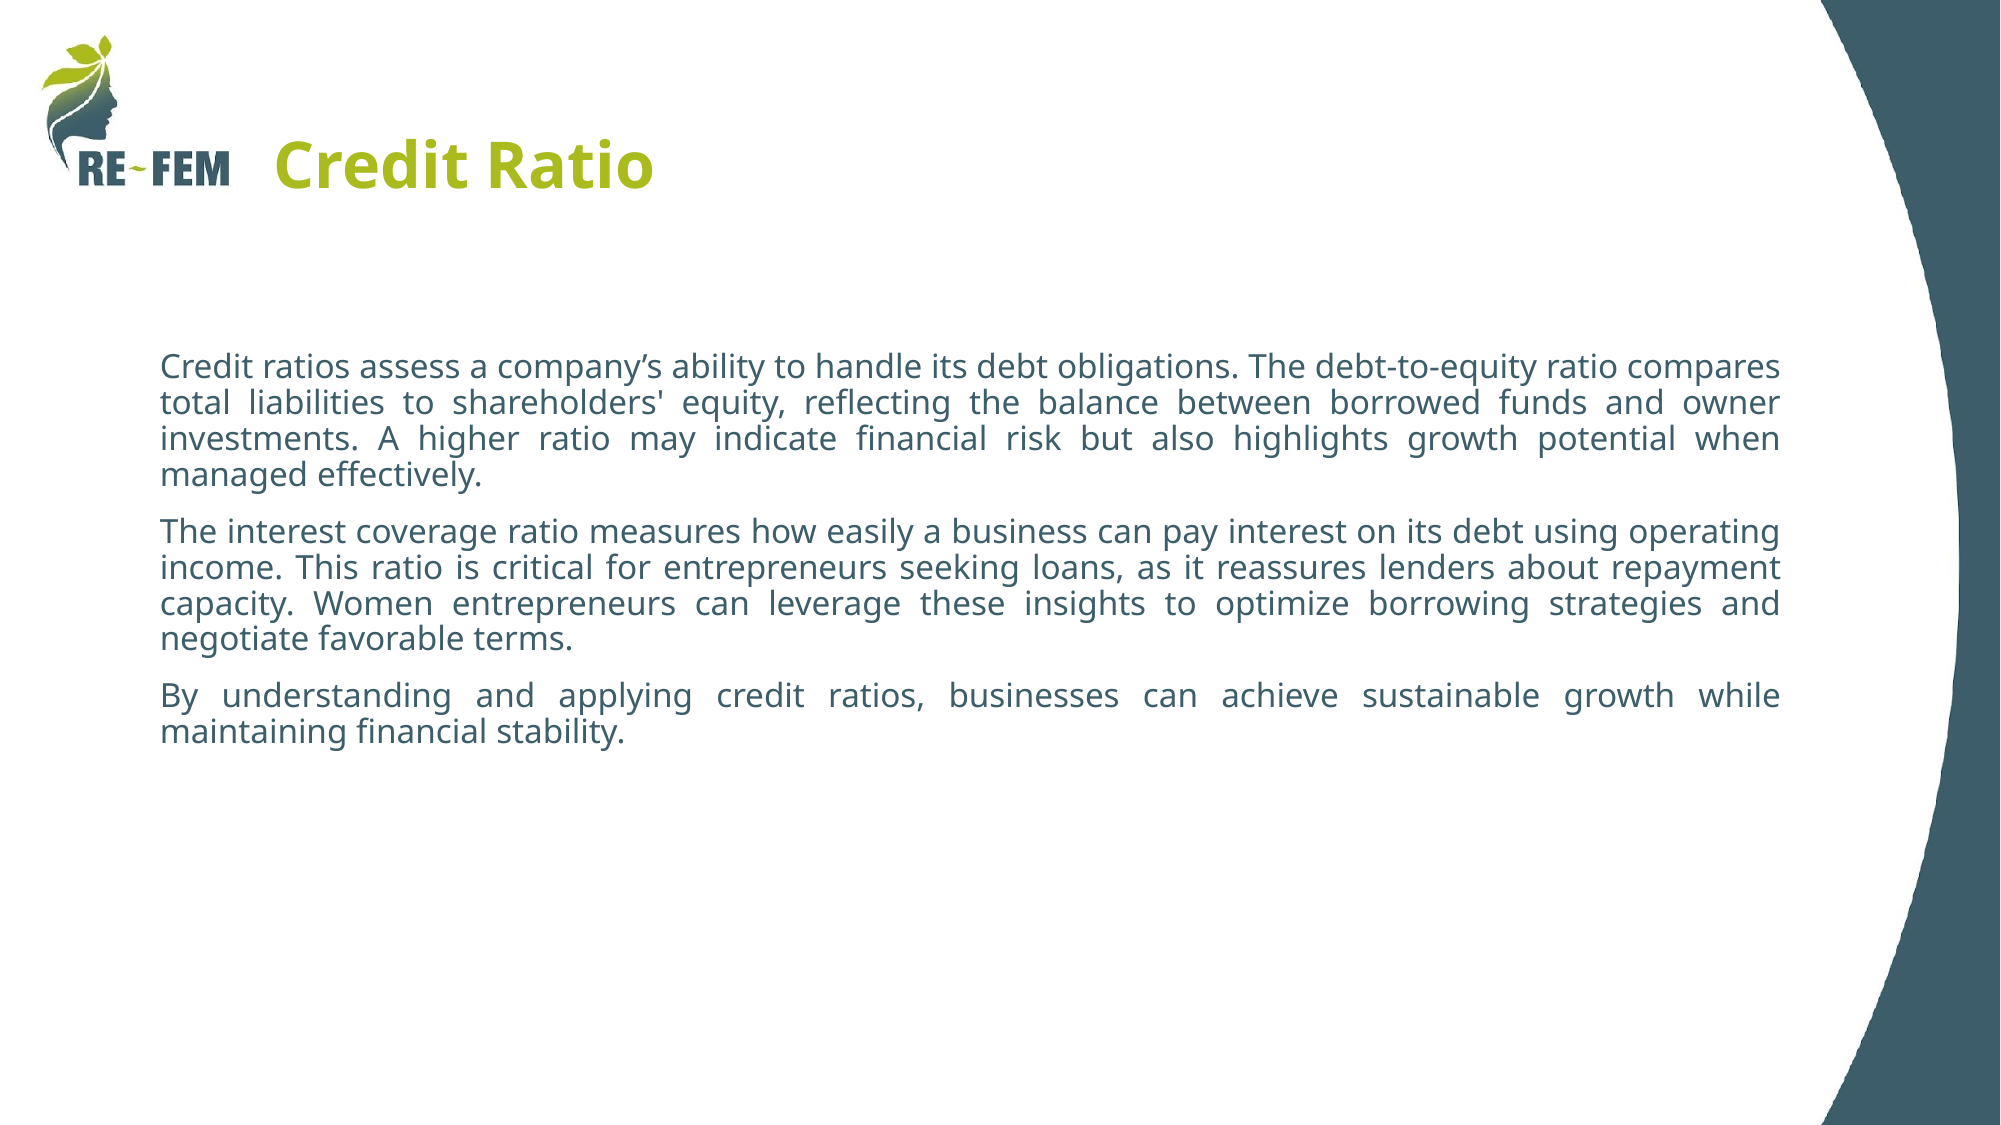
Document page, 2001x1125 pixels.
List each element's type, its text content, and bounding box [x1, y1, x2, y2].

list Credit ratios assess a company’s ability to handle its debt obligations. The debt-to-equity ratio compares total liabilities to shareholders' equity, reflecting the balance between borrowed funds and owner investments. A higher ratio may indicate financial risk but also highlights growth potential when managed effectively. The interest coverage ratio measures how easily a business can pay interest on its debt using operating income. This ratio is critical for entrepreneurs seeking loans, as it reassures lenders about repayment capacity. Women entrepreneurs can leverage these insights to optimize borrowing strategies and negotiate favorable terms. By understanding and applying credit ratios, businesses can achieve sustainable growth while maintaining financial stability. [136, 342, 1799, 827]
picture [0, 0, 2001, 1125]
title Credit Ratio [258, 125, 968, 211]
